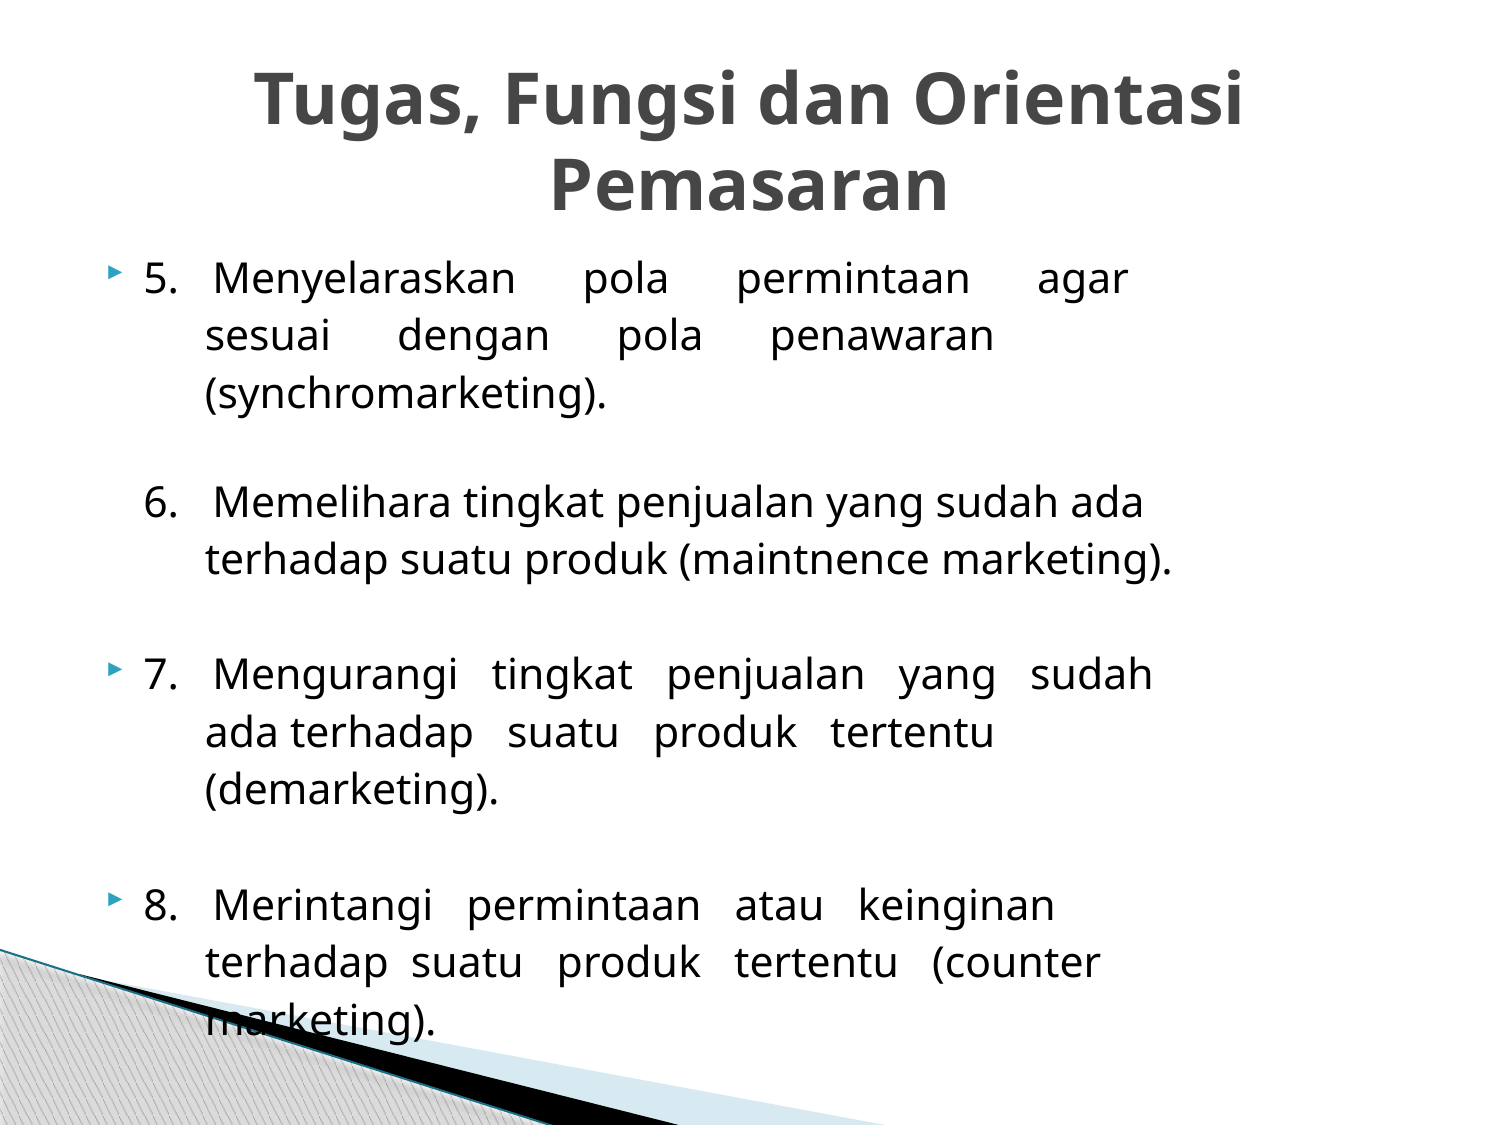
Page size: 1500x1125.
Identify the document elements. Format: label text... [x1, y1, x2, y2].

title Tugas, Fungsi dan Orientasi Pemasaran [75, 45, 1425, 233]
list 5. Menyelaraskan pola permintaan agar sesuai dengan pola penawaran (synchromarketing). 6. Memelihara tingkat penjualan yang sudah ada terhadap suatu produk (maintnence marketing). 7. Mengurangi tingkat penjualan yang sudah ada terhadap suatu produk tertentu (demarketing). 8. Merintangi permintaan atau keinginan terhadap suatu produk tertentu (counter marketing). [75, 243, 1425, 1067]
